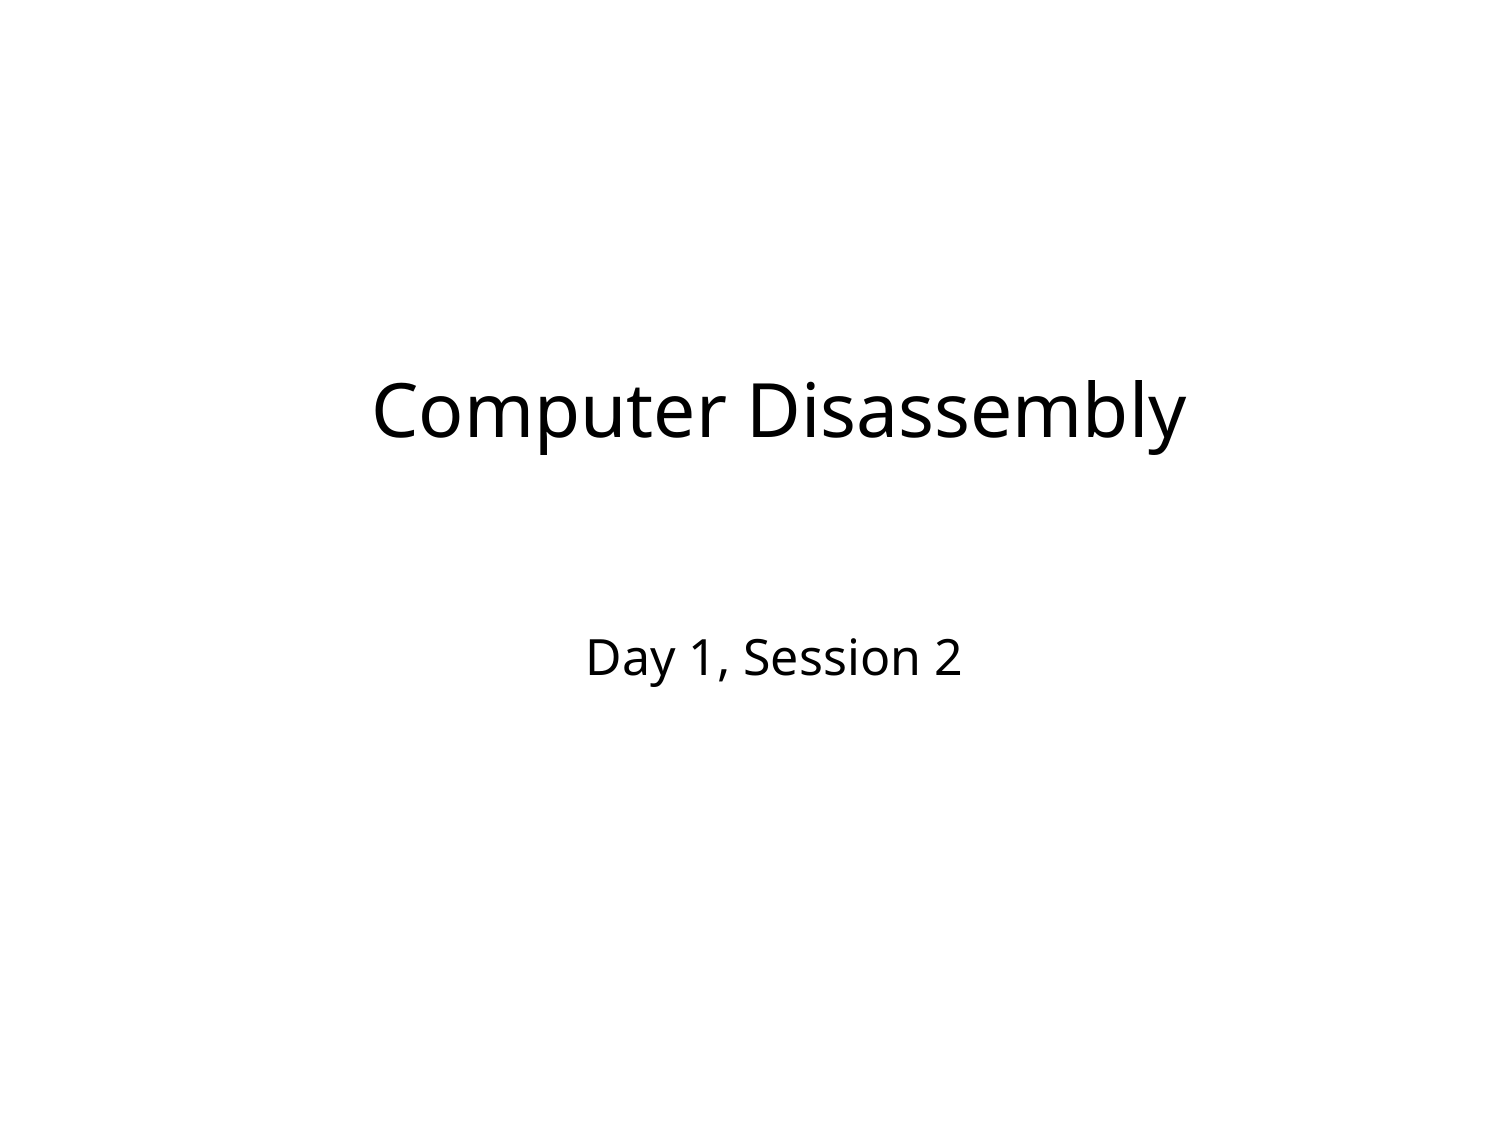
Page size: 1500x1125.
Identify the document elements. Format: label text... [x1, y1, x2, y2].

subtitle Day 1, Session 2 [136, 610, 1412, 783]
title Computer Disassembly [253, 280, 1306, 535]
